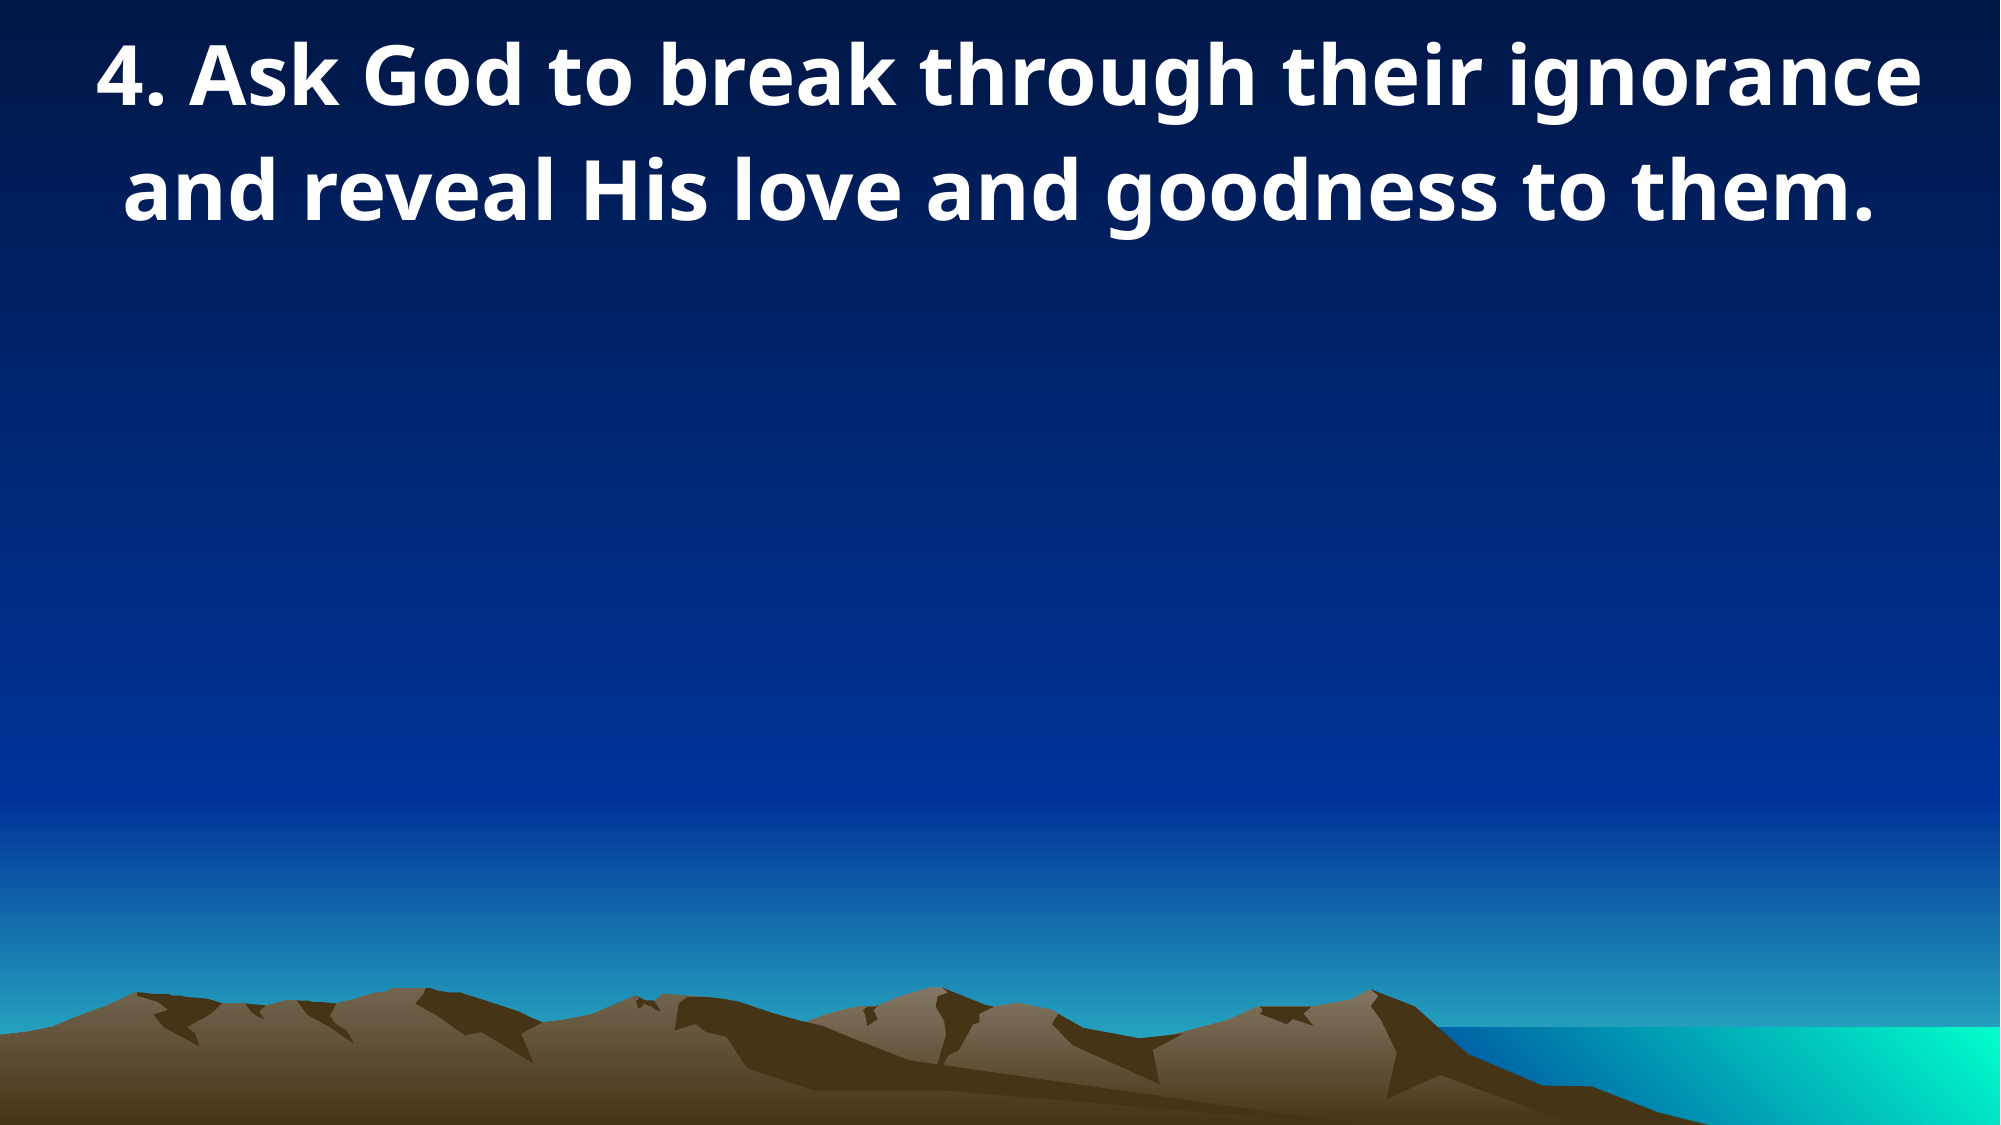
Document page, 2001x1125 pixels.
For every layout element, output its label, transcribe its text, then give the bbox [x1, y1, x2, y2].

text_box 4. Ask God to break through their ignorance and reveal His love and goodness to them. [0, 0, 2000, 863]
